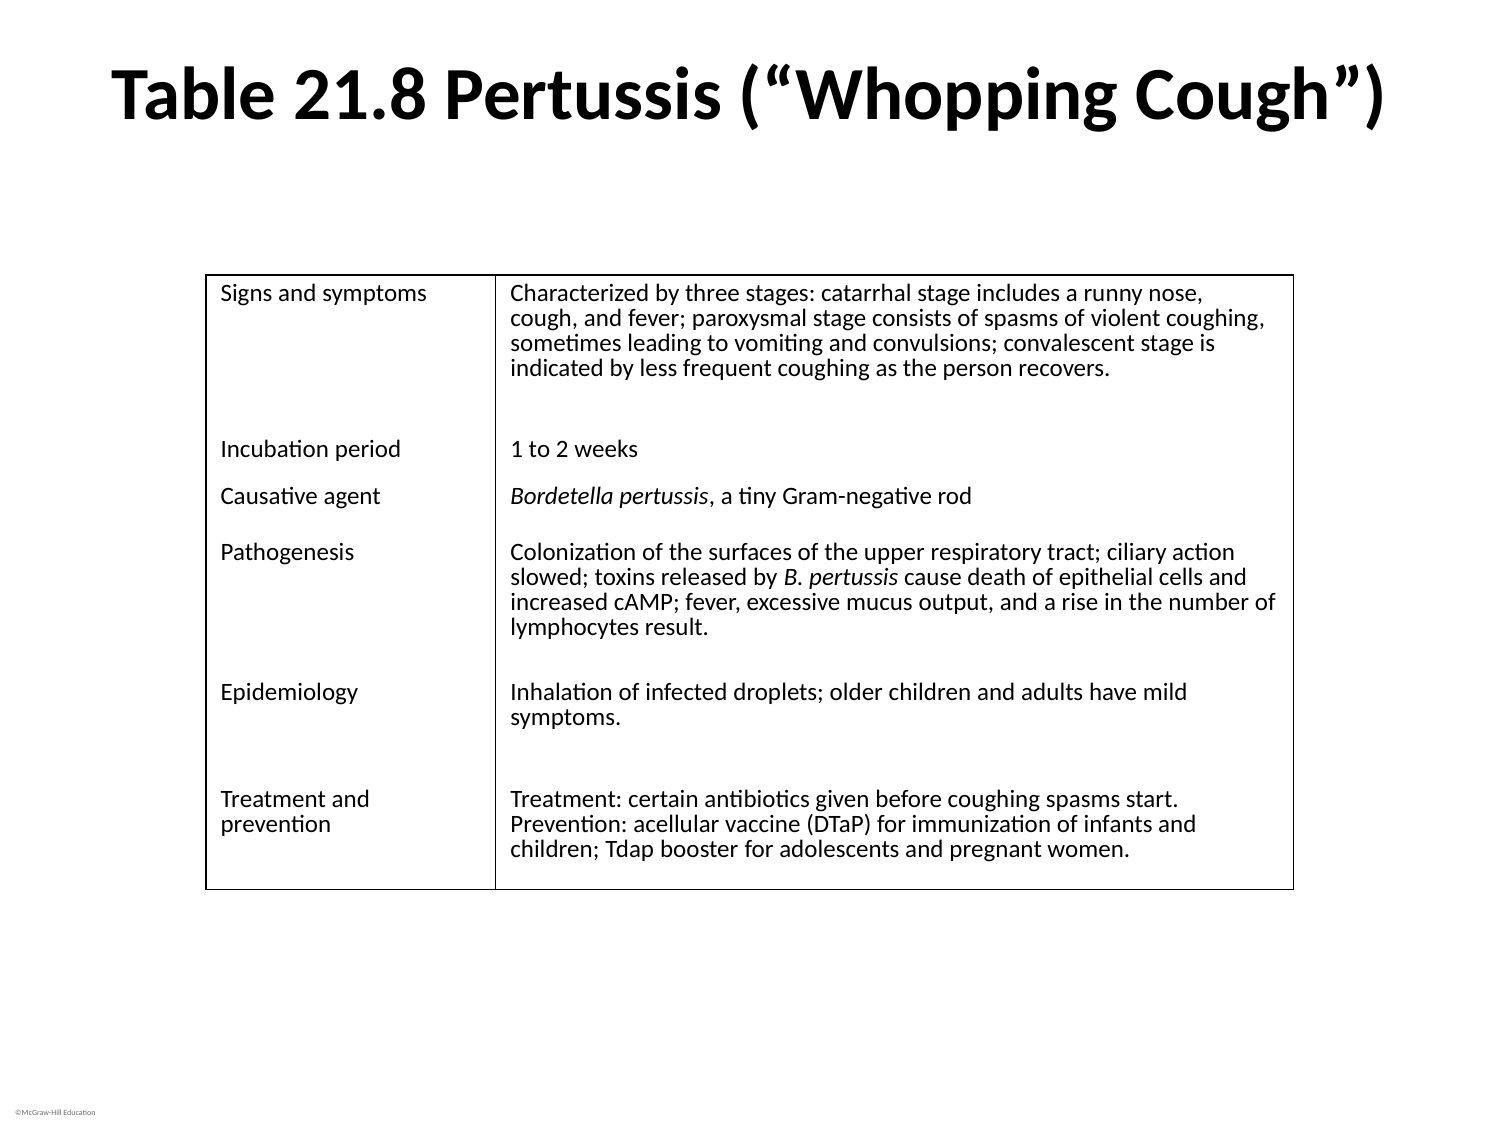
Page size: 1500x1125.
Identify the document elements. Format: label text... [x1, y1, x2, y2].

title Table 21.8 Pertussis (“Whopping Cough”) [91, 37, 1409, 138]
table_cell Causative agent [207, 479, 495, 534]
table_cell Inhalation of infected droplets; older children and adults have mild symptoms. [496, 674, 1293, 781]
table_cell Pathogenesis [207, 534, 495, 674]
table_cell Epidemiology [207, 674, 495, 781]
table_cell 1 to 2 weeks [496, 432, 1293, 479]
table_cell Incubation period [207, 432, 495, 479]
table_header Characterized by three stages: catarrhal stage includes a runny nose, cough, and fever; paroxysmal stage consists of spasms of violent coughing, sometimes leading to vomiting and convulsions; convalescent stage is indicated by less frequent coughing as the person recovers. [496, 276, 1293, 432]
table_cell Treatment: certain antibiotics given before coughing spasms start. Prevention: acellular vaccine (DTaP) for immunization of infants and children; Tdap booster for adolescents and pregnant women. [496, 781, 1293, 889]
table_cell Colonization of the surfaces of the upper respiratory tract; ciliary action slowed; toxins released by B. pertussis cause death of epithelial cells and increased cAMP; fever, excessive mucus output, and a rise in the number of lymphocytes result. [496, 534, 1293, 674]
table_cell Bordetella pertussis, a tiny Gram-negative rod [496, 479, 1293, 534]
table_cell Treatment and prevention [207, 781, 495, 889]
table_header Signs and symptoms [207, 276, 495, 432]
